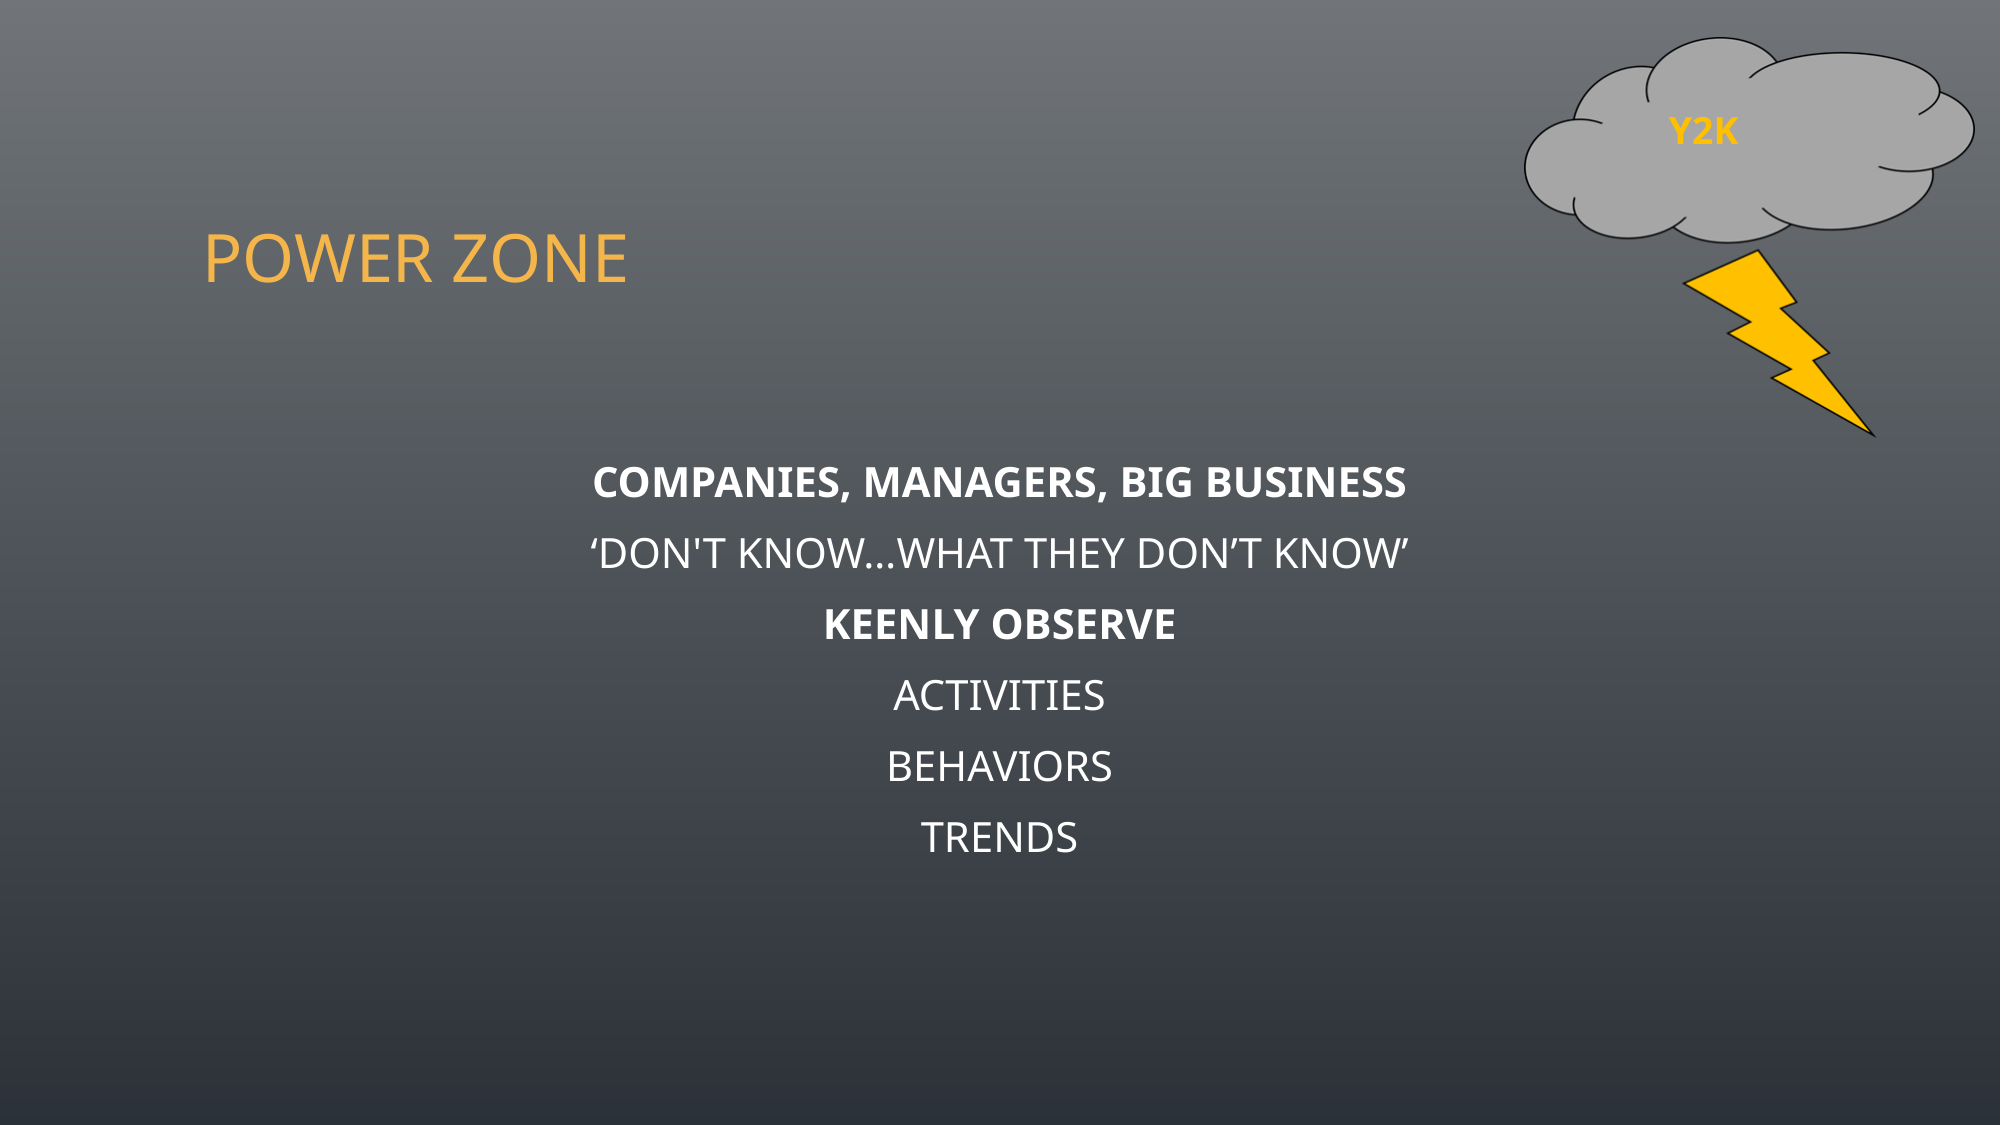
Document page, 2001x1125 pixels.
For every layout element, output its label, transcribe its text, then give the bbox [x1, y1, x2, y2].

title Power Zone [187, 99, 1524, 413]
list Companies, Managers, Big Business ‘Don't know…what they don’t know’ Keenly Observe Activities Behaviors Trends [187, 437, 1813, 950]
picture [1524, 37, 1976, 438]
